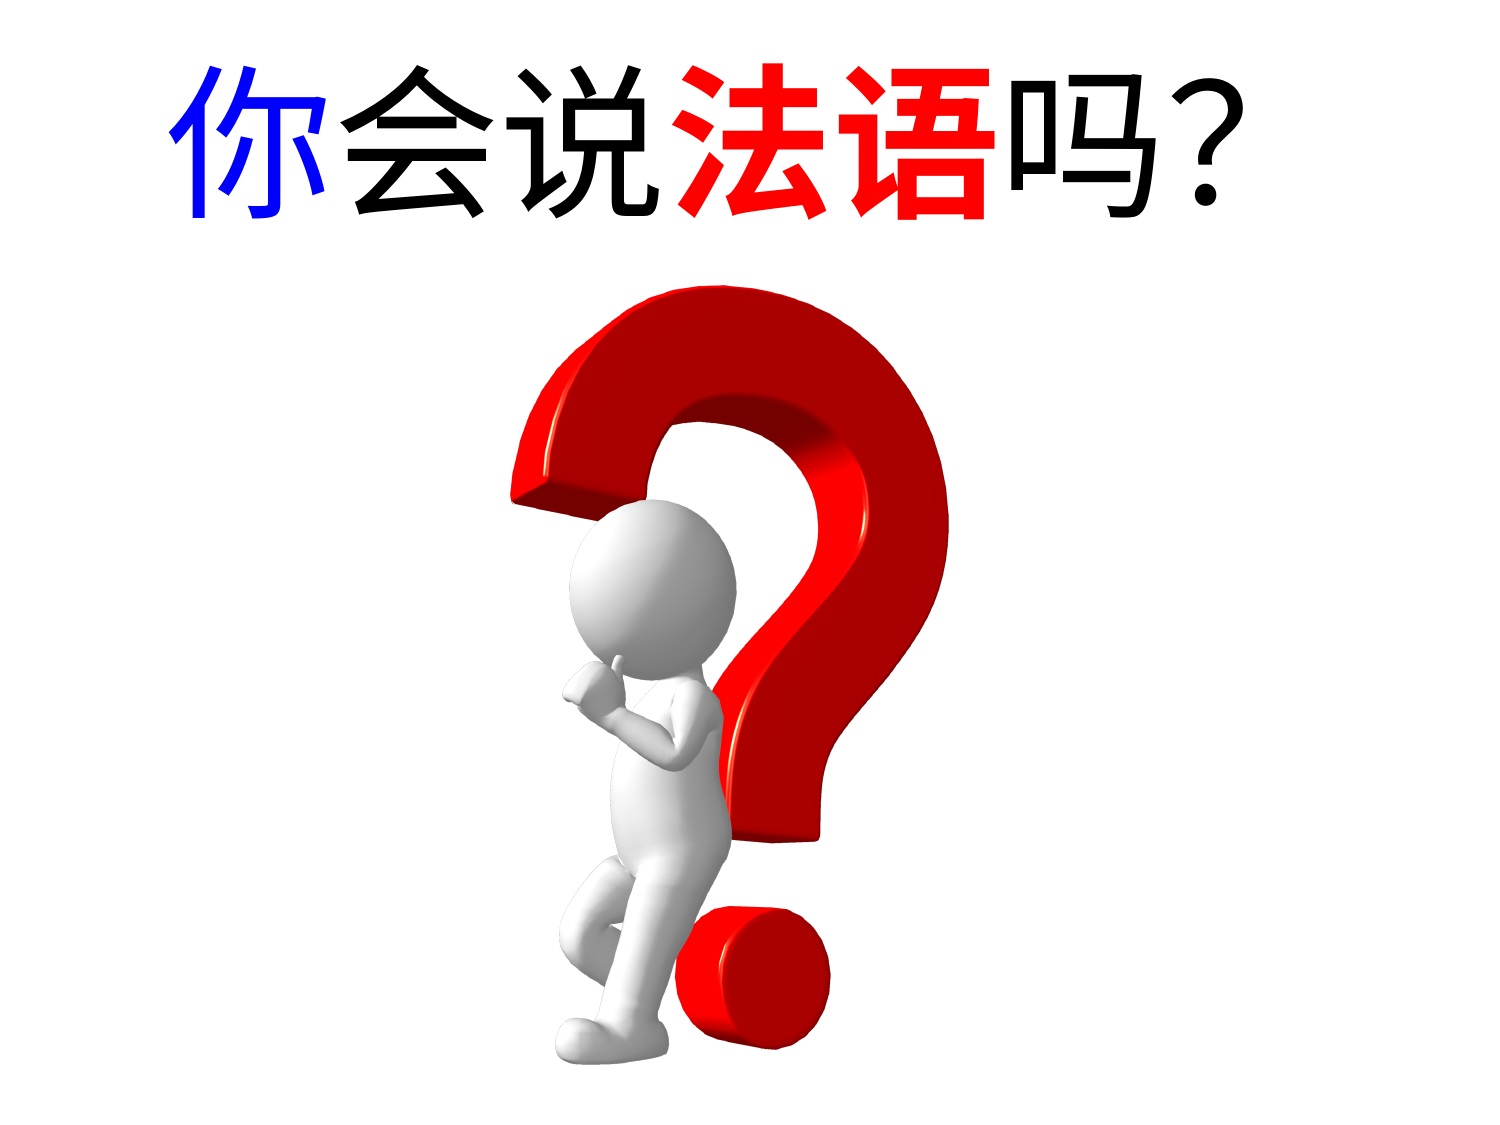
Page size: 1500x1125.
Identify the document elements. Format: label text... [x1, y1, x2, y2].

picture [333, 271, 1081, 1077]
title 你会说法语吗？ [75, 45, 1425, 233]
